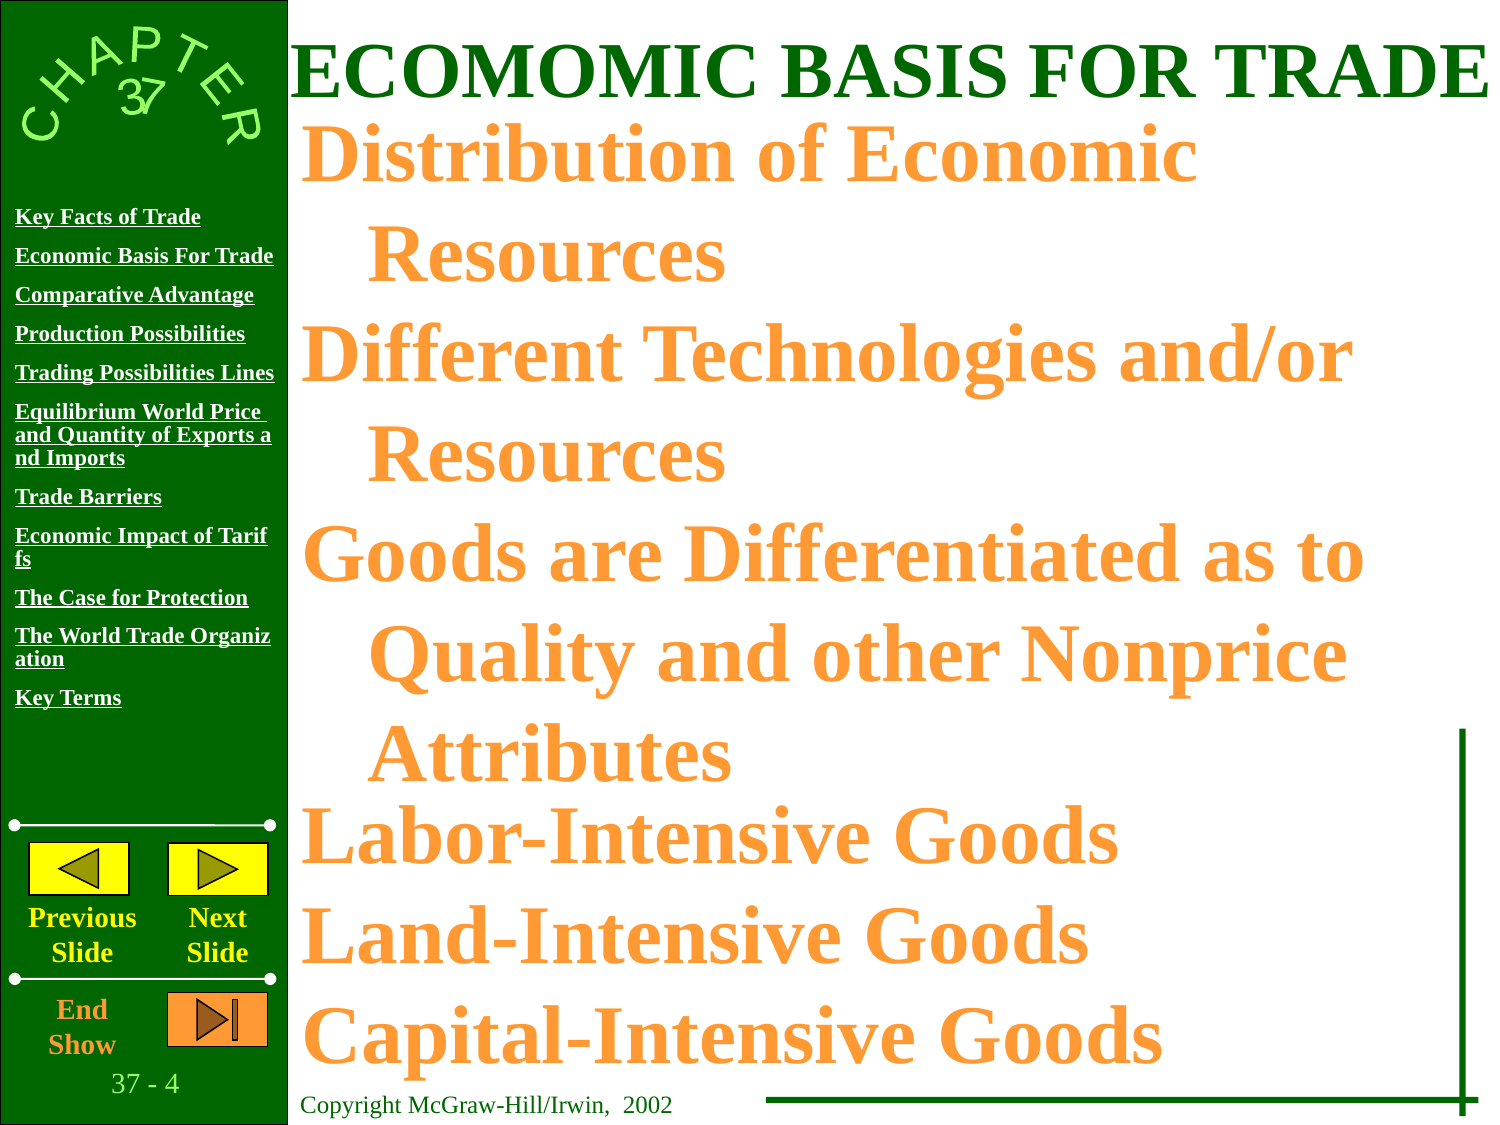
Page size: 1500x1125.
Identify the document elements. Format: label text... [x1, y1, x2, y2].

text_box ECOMOMIC BASIS FOR TRADE [275, 11, 1500, 121]
text_box Labor-Intensive Goods Land-Intensive Goods Capital-Intensive Goods [286, 772, 1181, 1088]
text_box Distribution of Economic Resources Different Technologies and/or Resources Goods are Differentiated as to Quality and other Nonprice Attributes [286, 90, 1469, 806]
